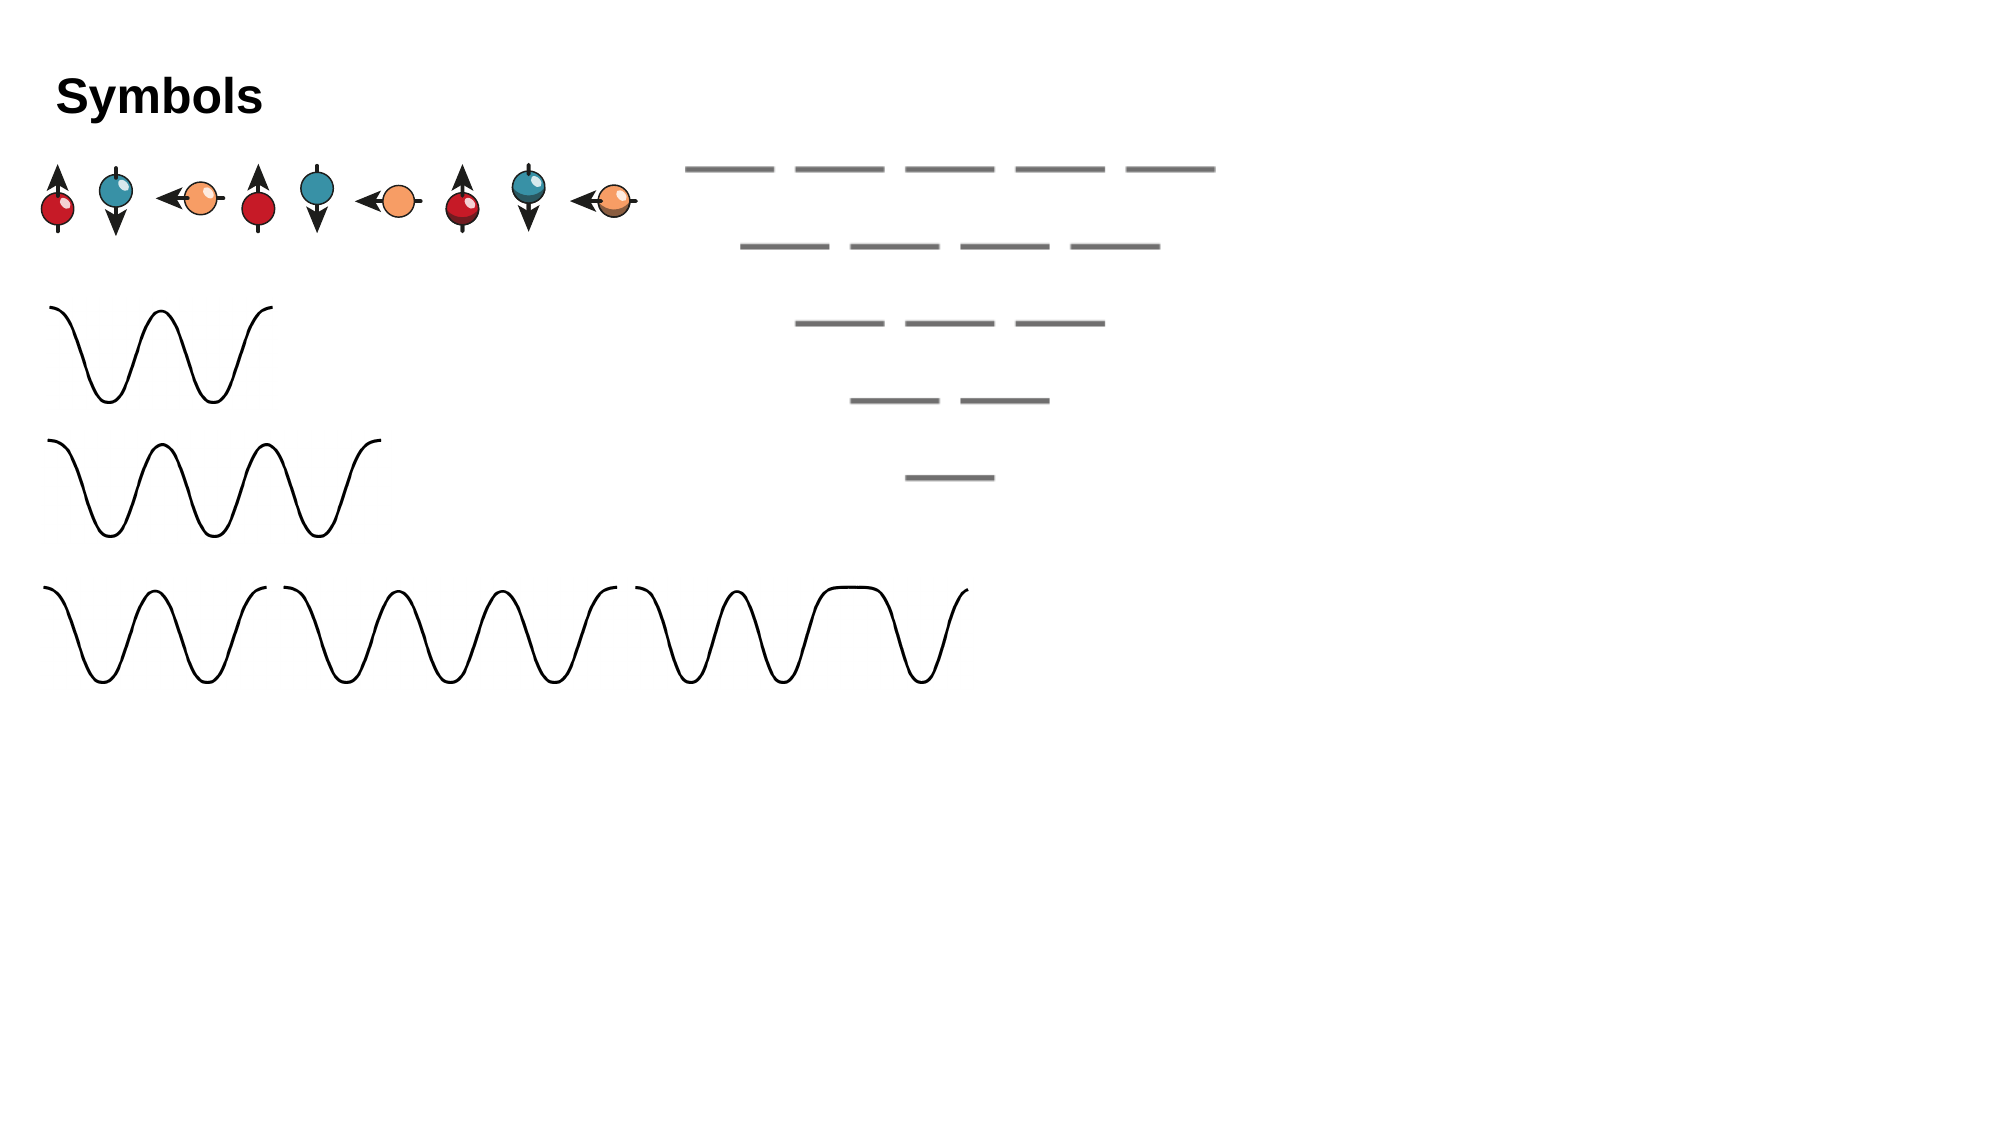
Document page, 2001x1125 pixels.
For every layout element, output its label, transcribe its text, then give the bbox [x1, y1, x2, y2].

picture [445, 163, 480, 234]
picture [569, 184, 639, 218]
picture [40, 163, 75, 234]
picture [98, 166, 134, 237]
picture [40, 577, 974, 690]
picture [299, 163, 335, 234]
picture [685, 166, 1216, 482]
picture [354, 184, 423, 218]
picture [241, 163, 276, 234]
picture [46, 297, 278, 410]
picture [155, 181, 226, 216]
picture [511, 162, 546, 232]
picture [41, 430, 392, 544]
title Symbols [40, 30, 1396, 164]
